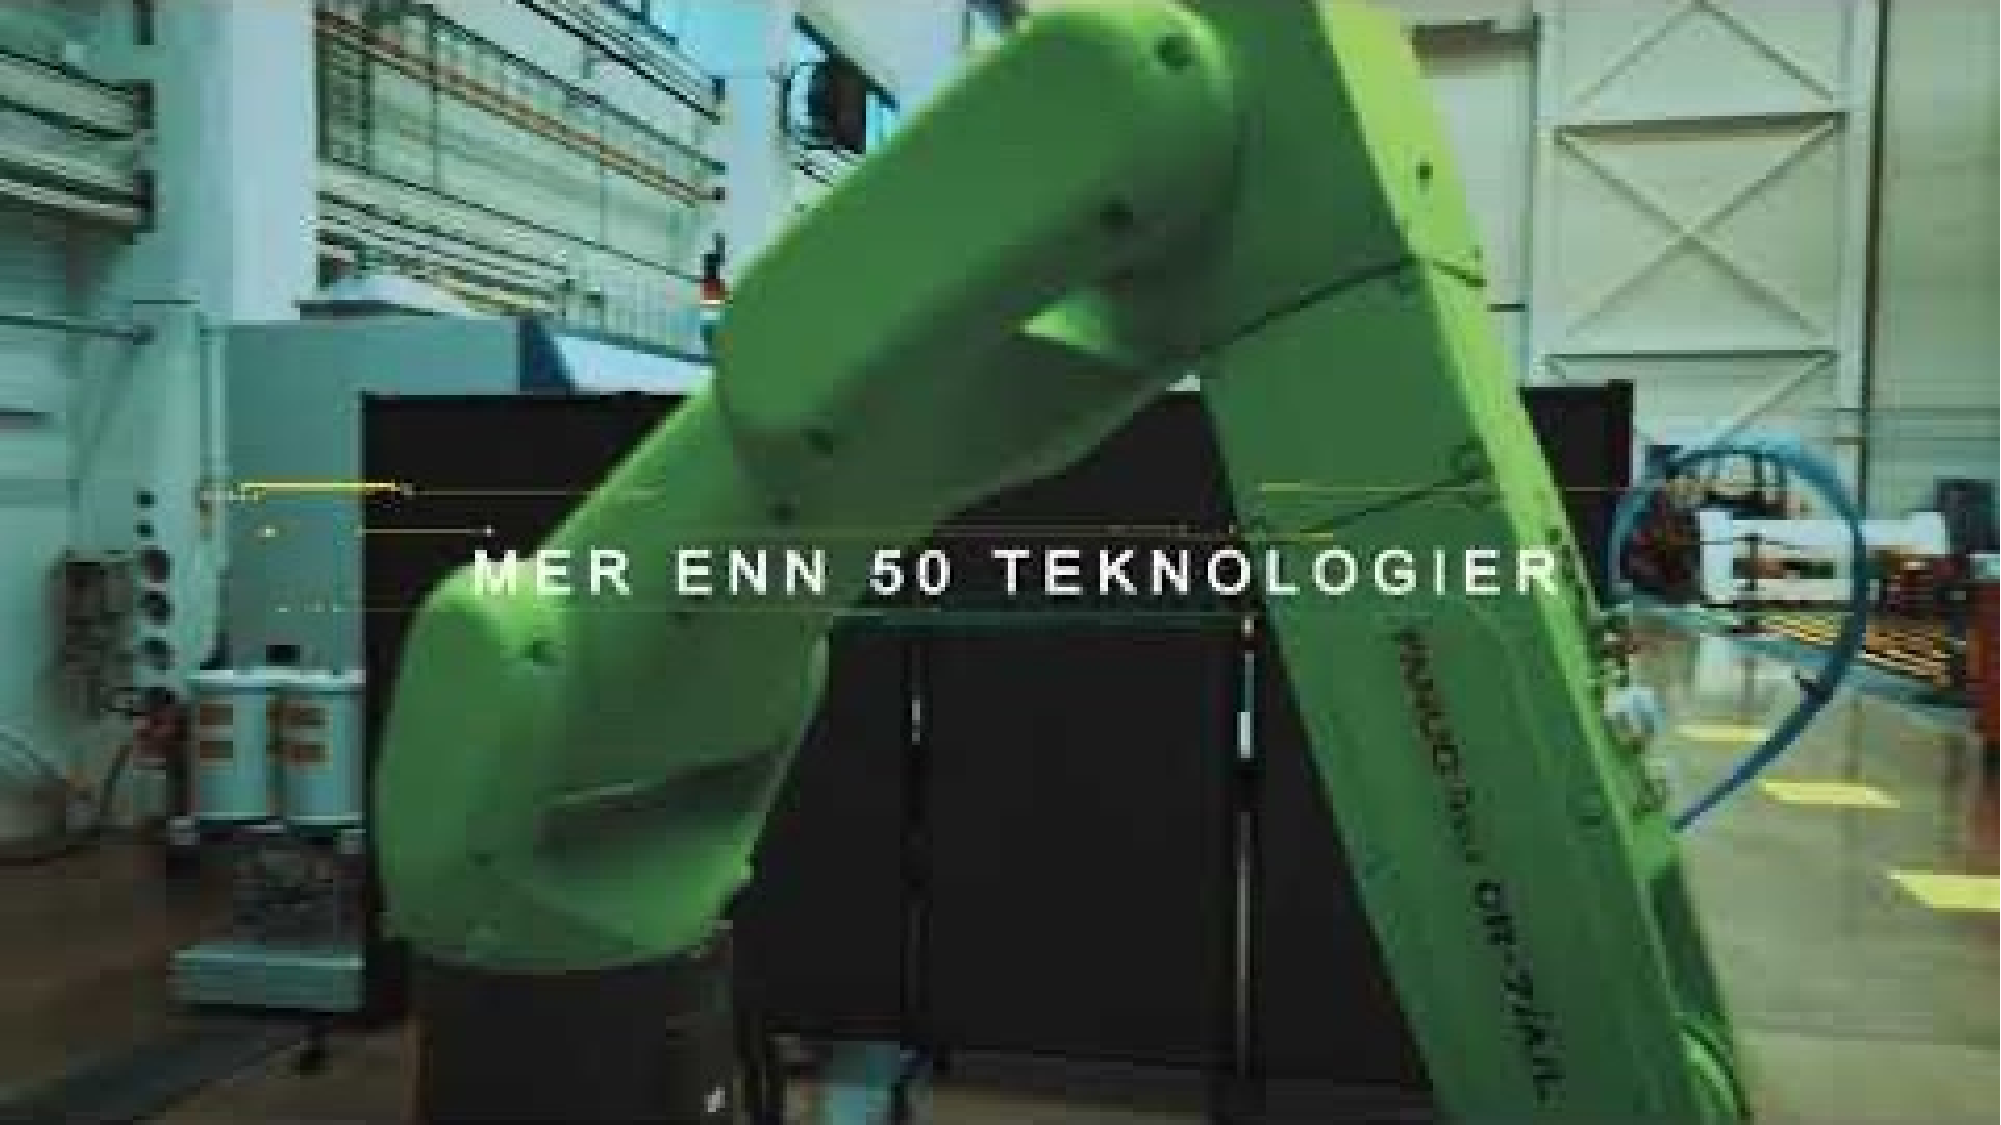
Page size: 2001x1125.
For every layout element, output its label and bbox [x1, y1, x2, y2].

text_box [0, 0, 2000, 1125]
